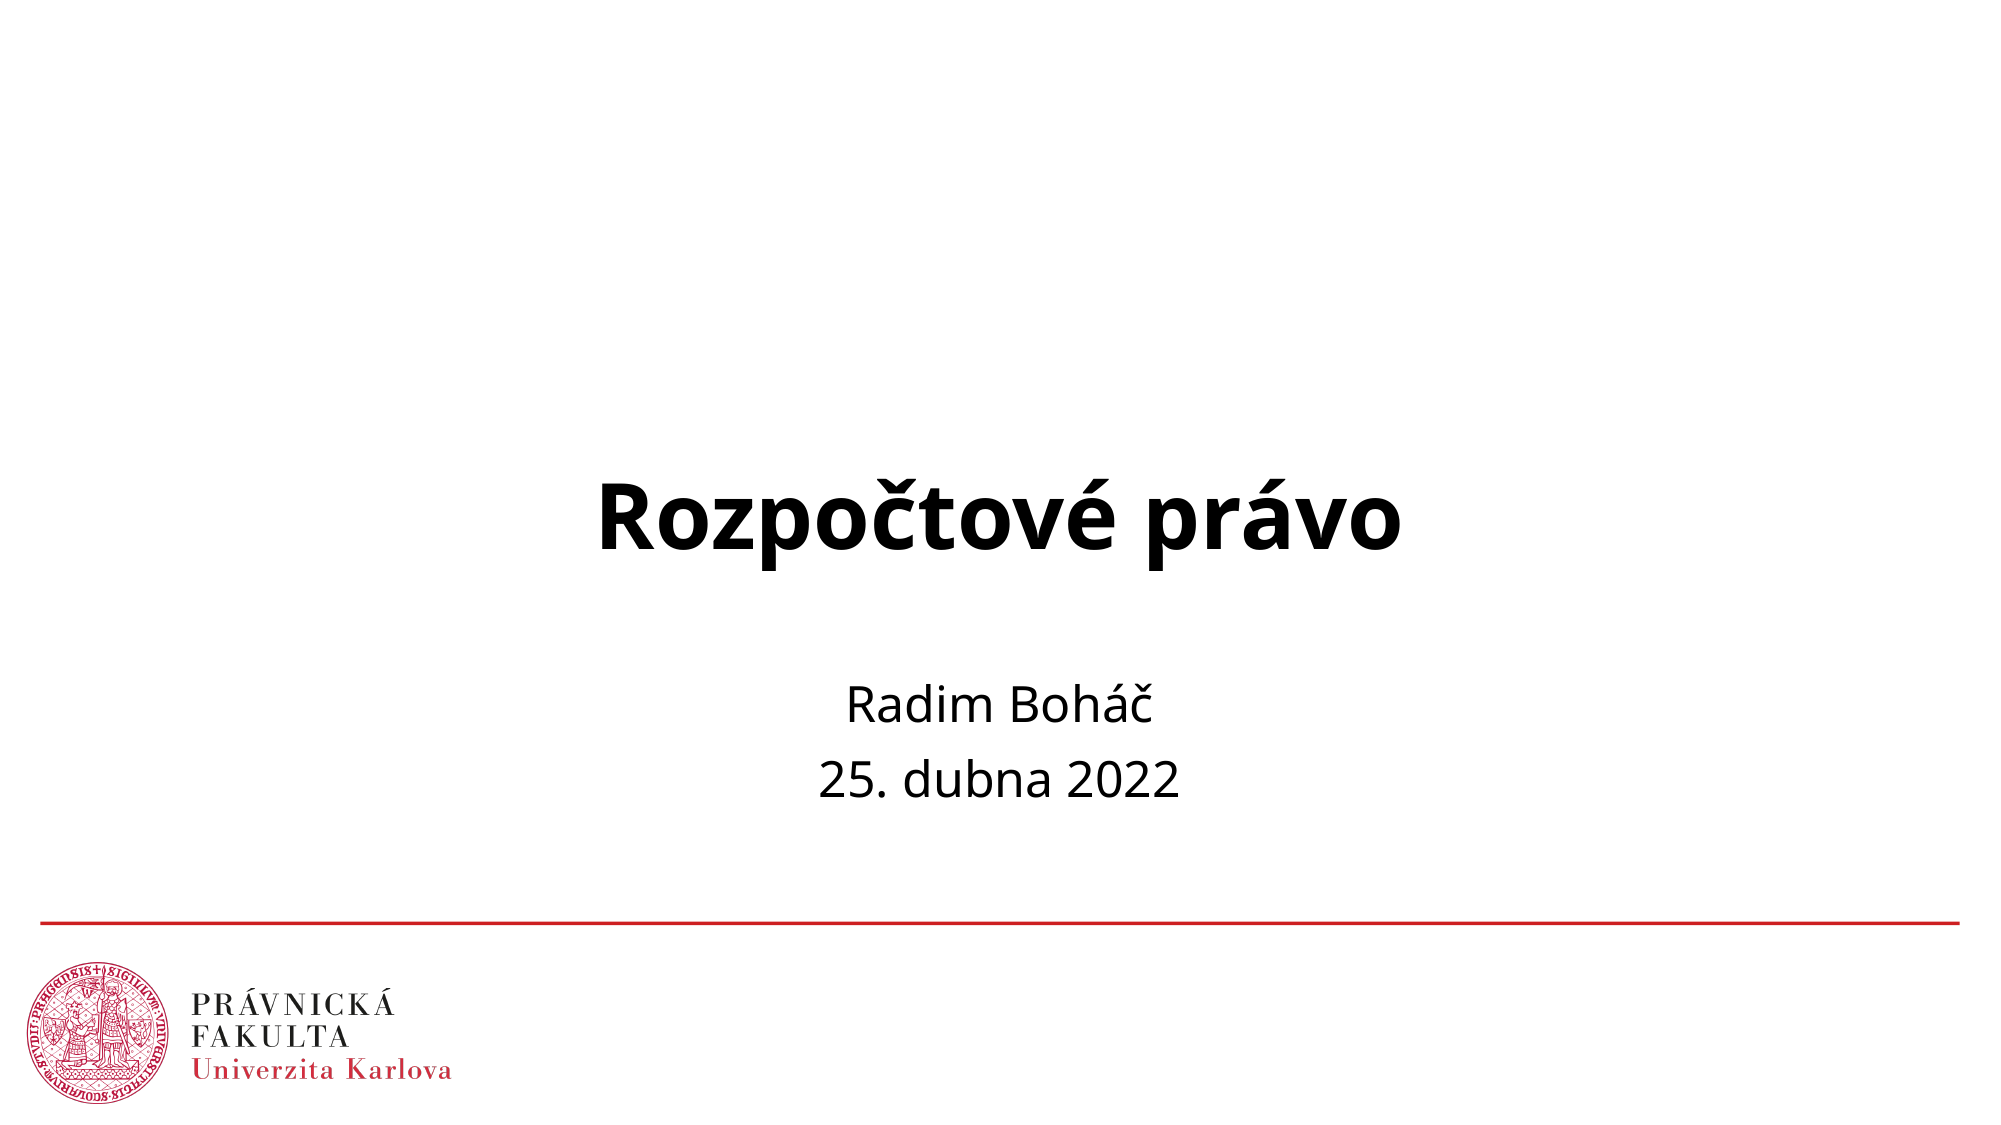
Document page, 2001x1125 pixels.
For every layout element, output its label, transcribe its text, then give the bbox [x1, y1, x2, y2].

subtitle Radim Boháč 25. dubna 2022 [249, 590, 1750, 863]
title Rozpočtové právo [249, 184, 1750, 576]
picture [26, 962, 452, 1104]
